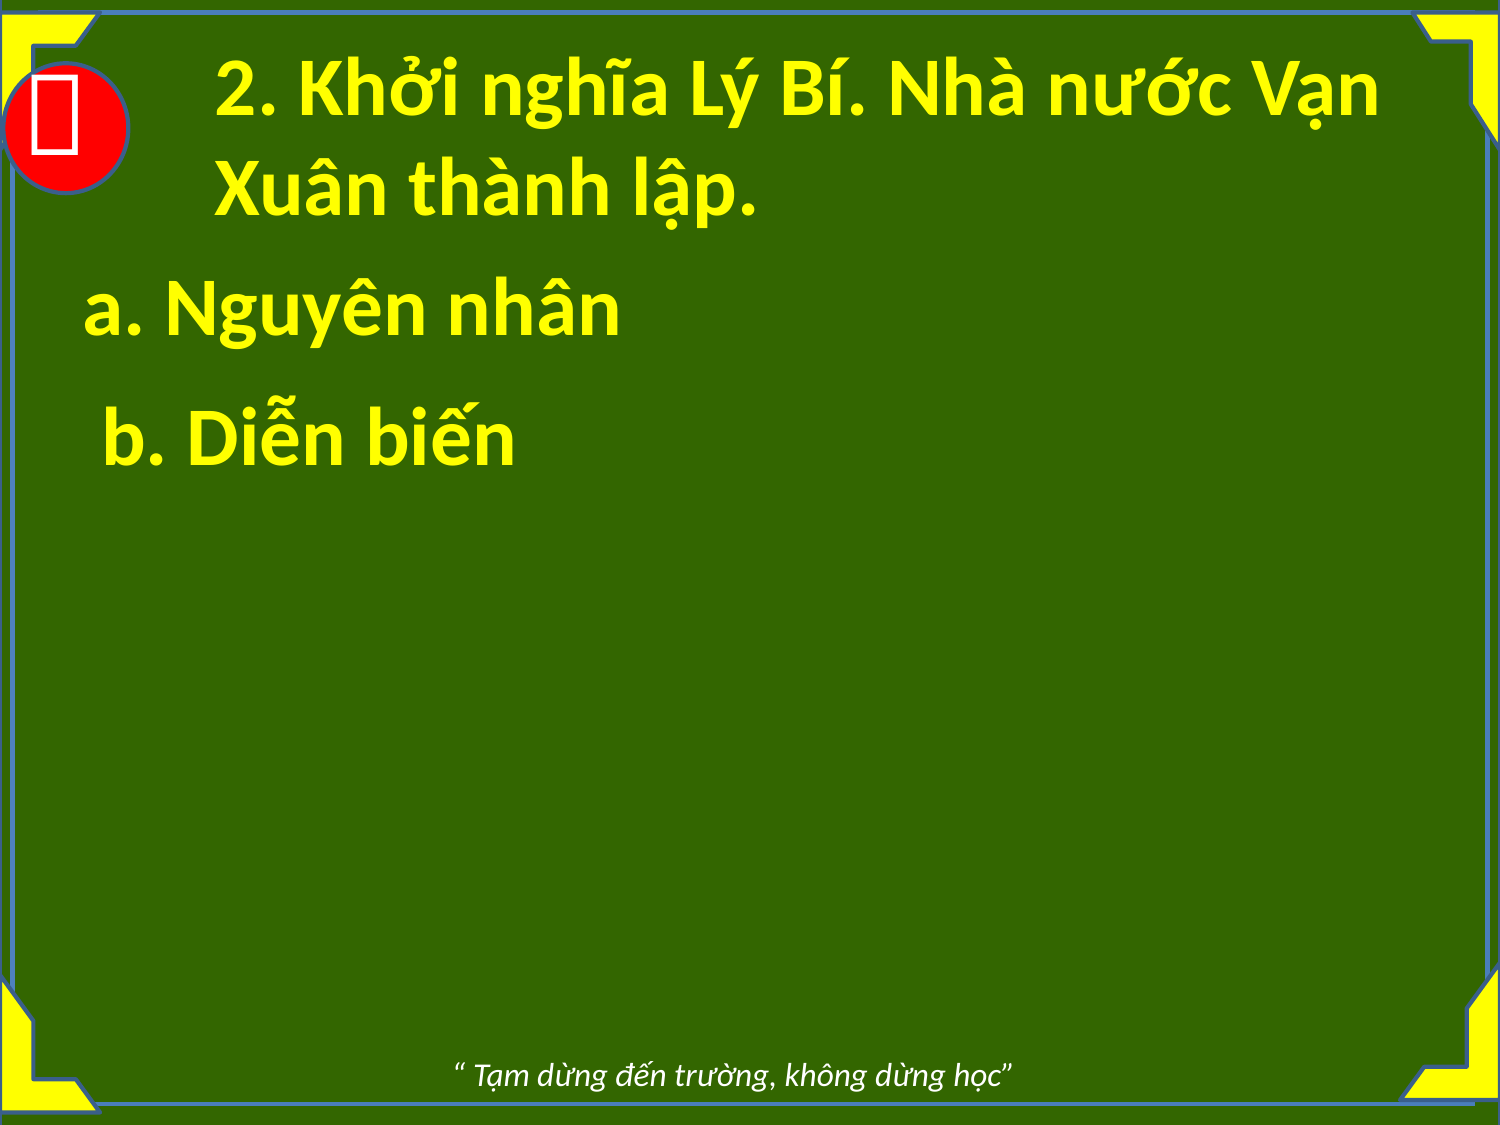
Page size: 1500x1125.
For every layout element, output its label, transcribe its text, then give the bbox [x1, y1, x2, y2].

text_box b. Diễn biến [67, 375, 1324, 490]
text_box 2. Khởi nghĩa Lý Bí. Nhà nước Vạn Xuân thành lập. [199, 24, 1456, 240]
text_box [3, 35, 129, 194]
text_box a. Nguyên nhân [67, 245, 1324, 360]
